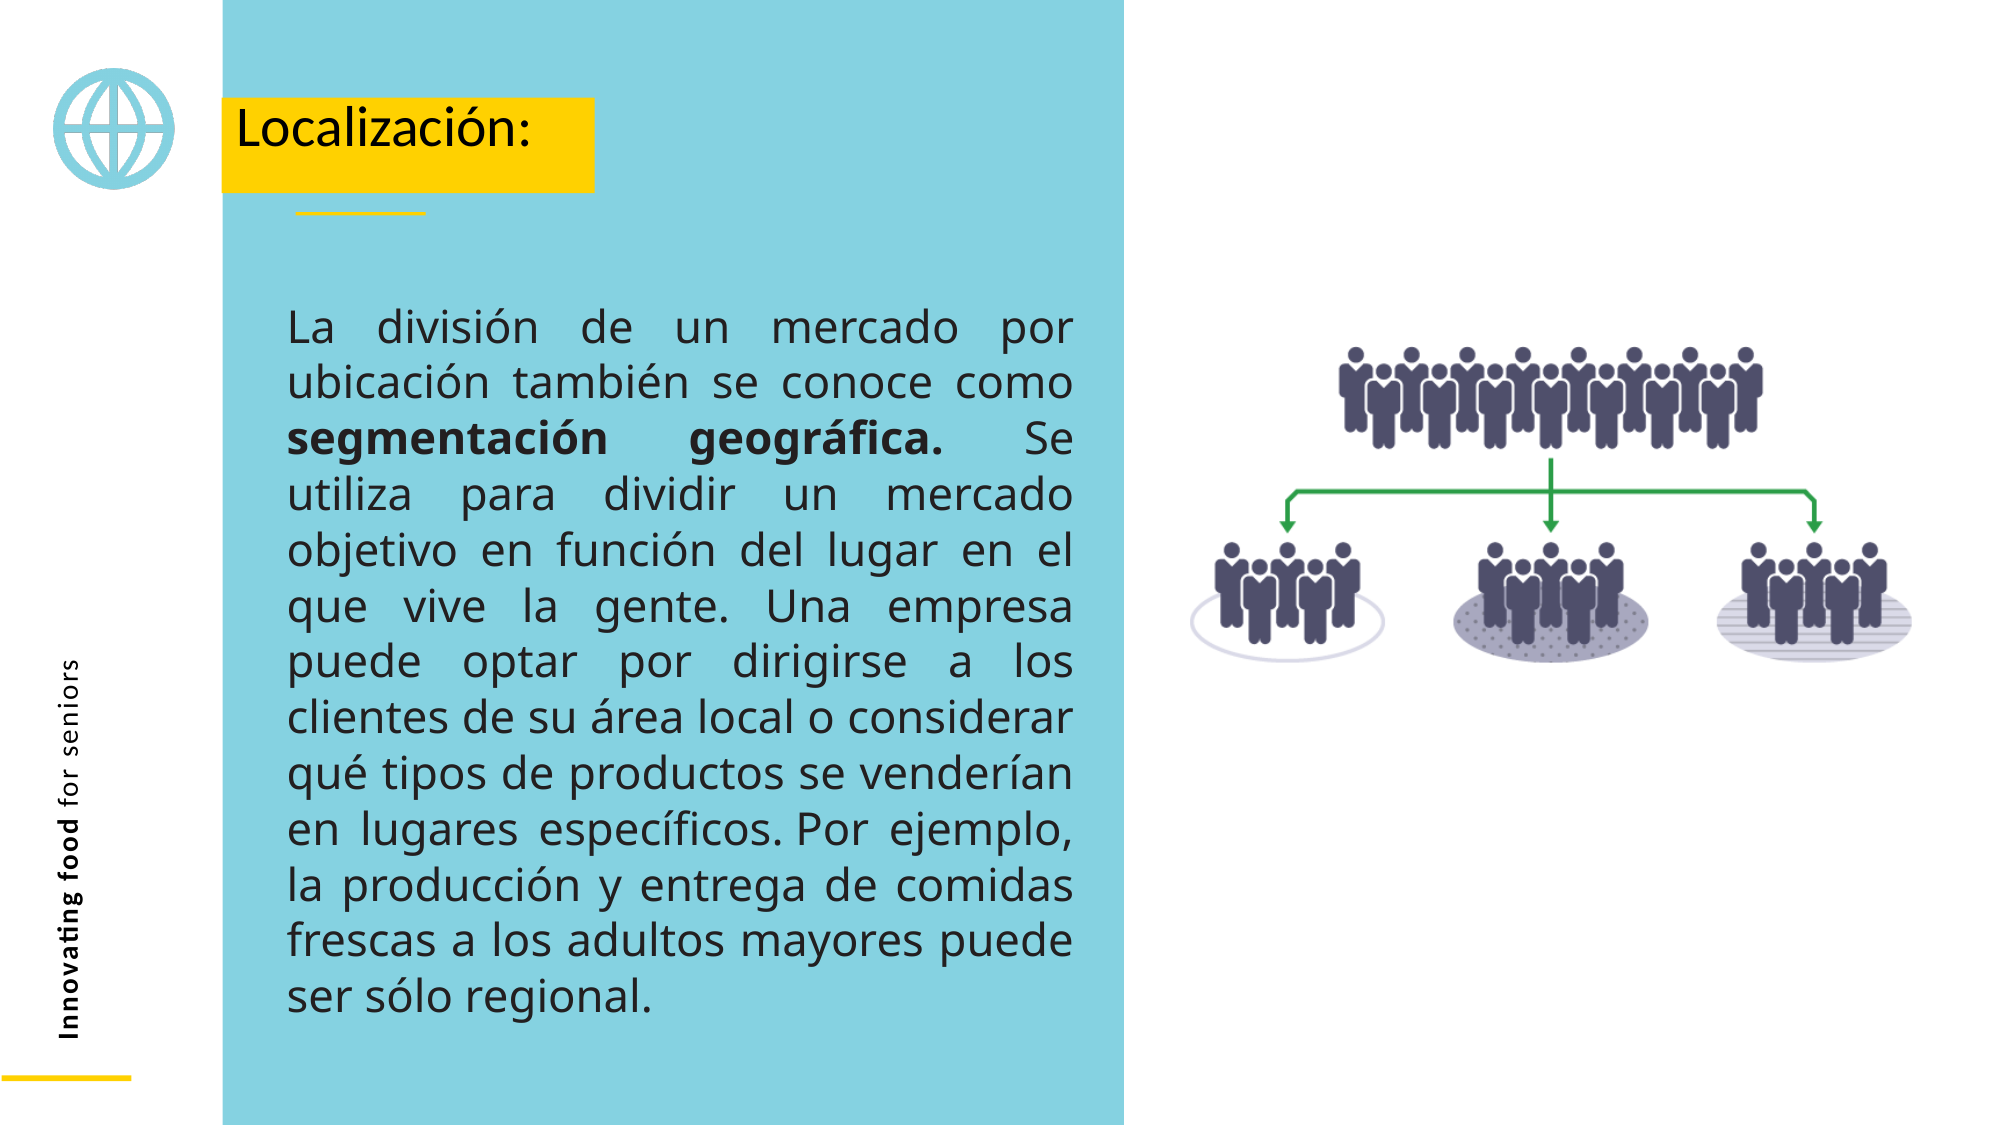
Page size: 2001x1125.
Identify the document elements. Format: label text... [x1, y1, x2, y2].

list Localización: [221, 97, 595, 194]
picture [1189, 346, 1913, 665]
list La división de un mercado por ubicación también se conoce como segmentación geográfica. Se utiliza para dividir un mercado objetivo en función del lugar en el que vive la gente. Una empresa puede optar por dirigirse a los clientes de su área local o considerar qué tipos de productos se venderían en lugares específicos. Por ejemplo, la producción y entrega de comidas frescas a los adultos mayores puede ser sólo regional. [237, 290, 1090, 1034]
picture [38, 53, 189, 204]
